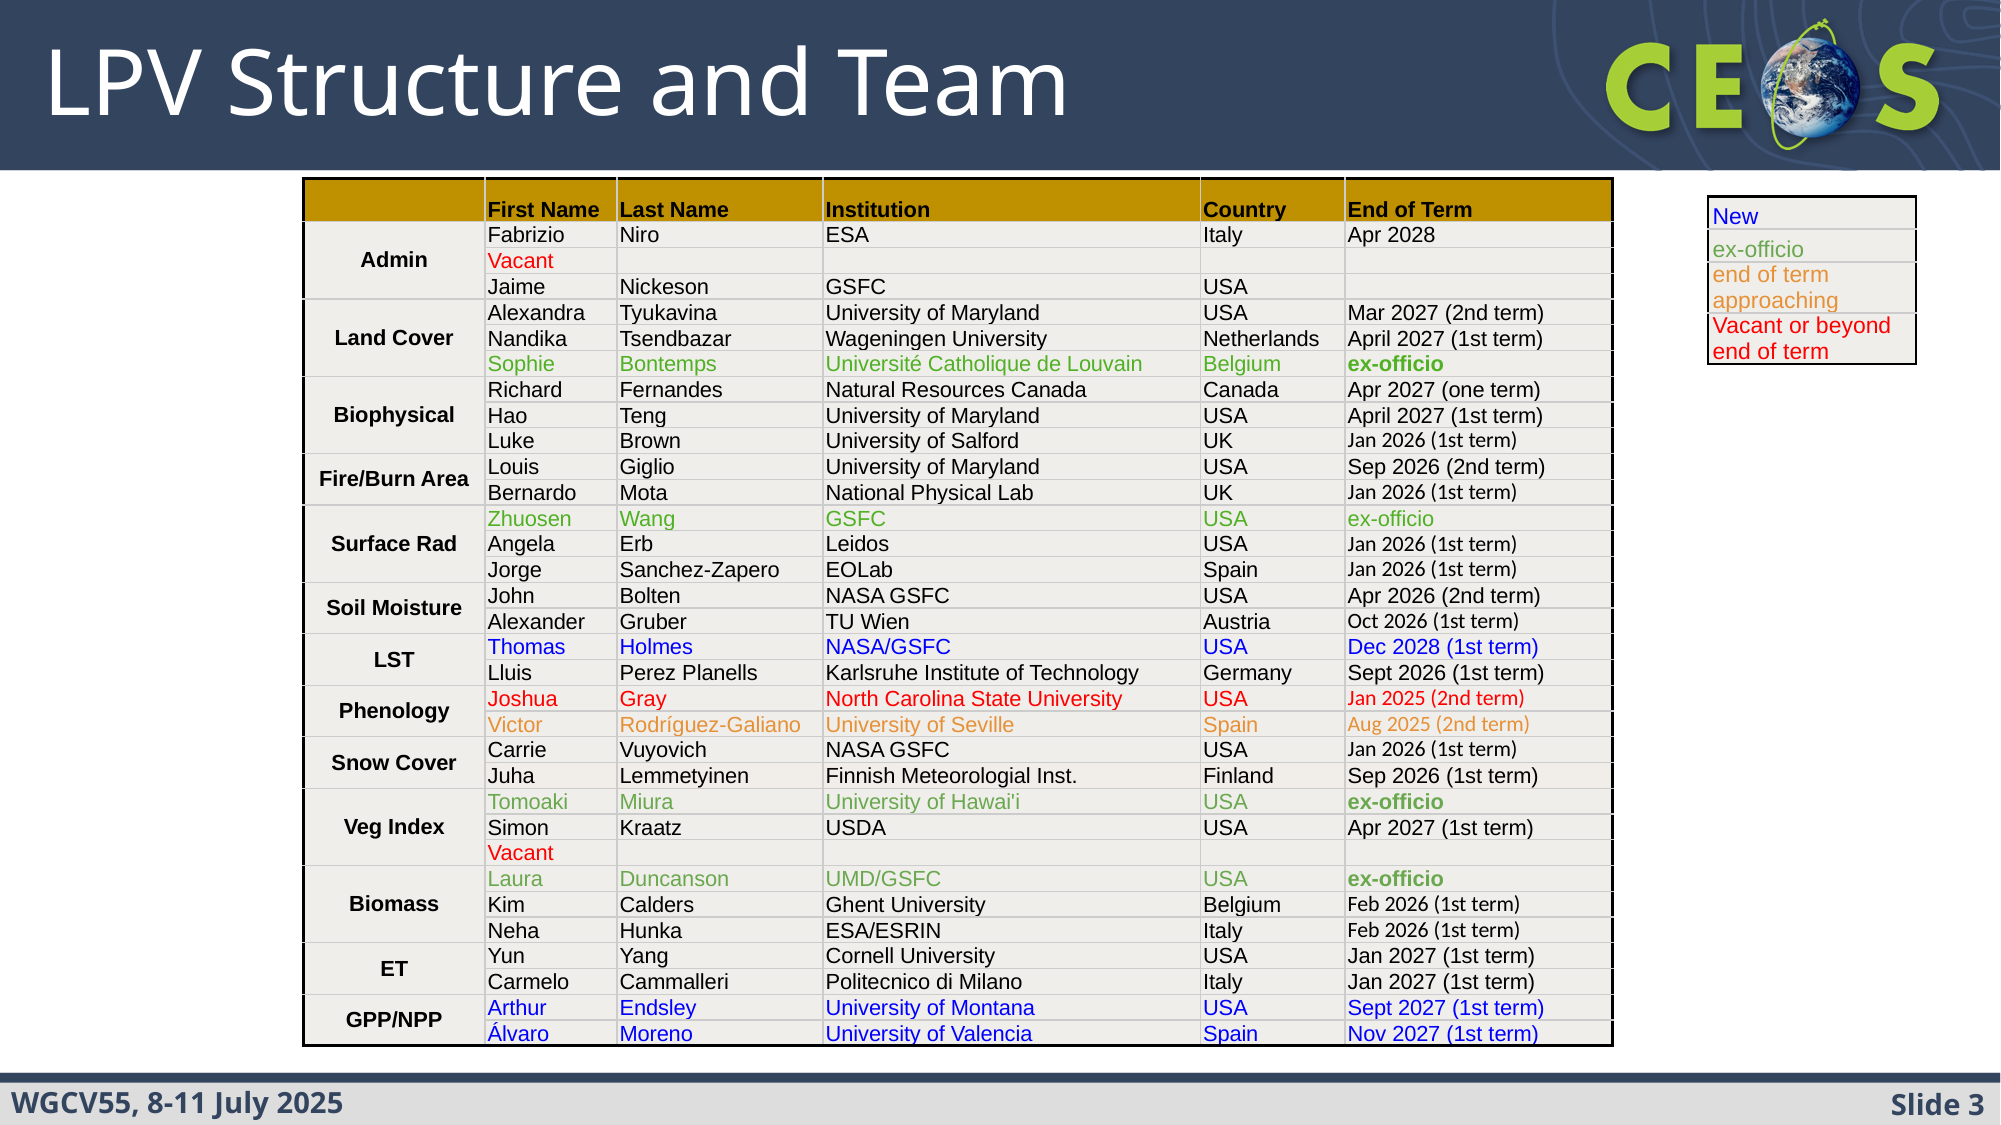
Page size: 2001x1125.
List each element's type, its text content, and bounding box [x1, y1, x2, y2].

table_cell Austria [1201, 609, 1344, 633]
table_cell Politecnico di Milano [824, 969, 1200, 994]
table_cell ET [305, 943, 484, 994]
table_cell USA [1201, 866, 1344, 891]
table_cell Laura [486, 866, 616, 891]
table_cell Lemmetyinen [618, 763, 822, 788]
table_cell Wang [618, 506, 822, 530]
table_cell Yun [486, 943, 616, 968]
table_cell Yang [618, 943, 822, 968]
table_cell Calders [618, 892, 822, 916]
table_cell Germany [1201, 660, 1344, 685]
table_cell Vuyovich [618, 737, 822, 762]
table_cell Apr 2027 (1st term) [1346, 815, 1611, 839]
table_cell Fire/Burn Area [305, 454, 484, 504]
table_cell Jan 2025 (2nd term) [1346, 686, 1611, 710]
table_cell Sep 2026 (1st term) [1346, 763, 1611, 788]
table_cell Carrie [486, 737, 616, 762]
table_cell Endsley [618, 995, 822, 1019]
table_cell Mota [618, 480, 822, 504]
table_cell GSFC [824, 274, 1200, 298]
table_header Country [1201, 180, 1344, 221]
table_cell Jaime [486, 274, 616, 298]
table_cell [1346, 840, 1611, 865]
table_cell Jan 2026 (1st term) [1346, 531, 1611, 556]
table_cell [1346, 274, 1611, 298]
table_cell Richard [486, 377, 616, 401]
table_cell Perez Planells [618, 660, 822, 685]
table_cell Simon [486, 815, 616, 839]
table_cell GPP/NPP [305, 995, 484, 1044]
table_header Institution [824, 180, 1200, 221]
table_cell [824, 248, 1200, 273]
table_cell University of Montana [824, 995, 1200, 1019]
table_cell USA [1201, 995, 1344, 1019]
table_cell UMD/GSFC [824, 866, 1200, 891]
table_cell Jan 2026 (1st term) [1346, 557, 1611, 582]
table_cell USA [1201, 943, 1344, 968]
table_cell Brown [618, 428, 822, 453]
table_cell North Carolina State University [824, 686, 1200, 710]
table_cell USA [1201, 403, 1344, 427]
table_cell NASA GSFC [824, 583, 1200, 607]
table_cell USA [1201, 815, 1344, 839]
table_cell [618, 840, 822, 865]
title LPV Structure and Team [28, 28, 1569, 157]
table_cell Neha [486, 918, 616, 942]
table_cell Italy [1201, 222, 1344, 247]
table_cell Arthur [486, 995, 616, 1019]
table_cell Snow Cover [305, 737, 484, 788]
table_cell Feb 2026 (1st term) [1346, 892, 1611, 916]
table_cell Álvaro [486, 1021, 616, 1044]
table_cell USA [1201, 531, 1344, 556]
table_cell Moreno [618, 1021, 822, 1044]
table_header First Name [486, 180, 616, 221]
table_cell Spain [1201, 712, 1344, 736]
table_cell ESA/ESRIN [824, 918, 1200, 942]
table_cell Italy [1201, 918, 1344, 942]
table_cell Miura [618, 789, 822, 813]
table_cell USA [1201, 274, 1344, 298]
table_cell Belgium [1201, 351, 1344, 376]
table_cell GSFC [824, 506, 1200, 530]
table_cell Alexandra [486, 300, 616, 324]
table_cell ex-officio [1346, 506, 1611, 530]
table_cell National Physical Lab [824, 480, 1200, 504]
table_cell Jan 2026 (1st term) [1346, 480, 1611, 504]
table_cell Canada [1201, 377, 1344, 401]
table_cell Mar 2027 (2nd term) [1346, 300, 1611, 324]
table_cell Dec 2028 (1st term) [1346, 634, 1611, 659]
table_header New [1709, 198, 1915, 228]
table_cell Aug 2025 (2nd term) [1346, 712, 1611, 736]
table_cell Spain [1201, 1021, 1344, 1044]
table_cell Gray [618, 686, 822, 710]
table_cell [1346, 248, 1611, 273]
table_cell Jan 2026 (1st term) [1346, 428, 1611, 453]
table_cell Cornell University [824, 943, 1200, 968]
table_cell Surface Rad [305, 506, 484, 582]
table_cell Italy [1201, 969, 1344, 994]
table_cell Veg Index [305, 789, 484, 865]
table_cell USA [1201, 686, 1344, 710]
table_cell Apr 2026 (2nd term) [1346, 583, 1611, 607]
table_header Last Name [618, 180, 822, 221]
table_cell Tomoaki [486, 789, 616, 813]
table_cell Teng [618, 403, 822, 427]
table_cell NASA GSFC [824, 737, 1200, 762]
table_cell ex-officio [1346, 789, 1611, 813]
table_cell Kraatz [618, 815, 822, 839]
table_cell Jan 2027 (1st term) [1346, 969, 1611, 994]
table_cell Duncanson [618, 866, 822, 891]
table_cell Joshua [486, 686, 616, 710]
table_cell Rodríguez-Galiano [618, 712, 822, 736]
table_cell Apr 2027 (one term) [1346, 377, 1611, 401]
table_cell University of Seville [824, 712, 1200, 736]
table_cell Zhuosen [486, 506, 616, 530]
table_cell Karlsruhe Institute of Technology [824, 660, 1200, 685]
picture [1606, 18, 1939, 150]
table_cell ESA [824, 222, 1200, 247]
table_cell April 2027 (1st term) [1346, 403, 1611, 427]
table_cell USA [1201, 634, 1344, 659]
table_cell [824, 840, 1200, 865]
table_cell Phenology [305, 686, 484, 736]
table_cell UK [1201, 480, 1344, 504]
table_cell Louis [486, 454, 616, 479]
table_cell ex-officio [1709, 230, 1915, 261]
table_cell Alexander [486, 609, 616, 633]
table_cell Admin [305, 222, 484, 298]
table_cell Sep 2026 (2nd term) [1346, 454, 1611, 479]
table_cell Lluis [486, 660, 616, 685]
table_cell [1201, 248, 1344, 273]
table_cell University of Hawai'i [824, 789, 1200, 813]
table_cell Biomass [305, 866, 484, 942]
table_cell Apr 2028 [1346, 222, 1611, 247]
table_cell NASA/GSFC [824, 634, 1200, 659]
table_cell Cammalleri [618, 969, 822, 994]
table_cell ex-officio [1346, 866, 1611, 891]
table_cell USA [1201, 583, 1344, 607]
table_cell Bolten [618, 583, 822, 607]
table_cell Nickeson [618, 274, 822, 298]
table_cell Victor [486, 712, 616, 736]
table_cell Finnish Meteorologial Inst. [824, 763, 1200, 788]
table_cell Land Cover [305, 300, 484, 376]
table_cell Oct 2026 (1st term) [1346, 609, 1611, 633]
table_cell Hao [486, 403, 616, 427]
table_cell Jan 2027 (1st term) [1346, 943, 1611, 968]
table_cell Soil Moisture [305, 583, 484, 633]
table_cell Tyukavina [618, 300, 822, 324]
table_cell ex-officio [1346, 351, 1611, 376]
table_cell Spain [1201, 557, 1344, 582]
table_cell EOLab [824, 557, 1200, 582]
table_cell Angela [486, 531, 616, 556]
table_cell Sept 2027 (1st term) [1346, 995, 1611, 1019]
table_cell Natural Resources Canada [824, 377, 1200, 401]
table_cell Hunka [618, 918, 822, 942]
table_cell Thomas [486, 634, 616, 659]
table_cell USA [1201, 789, 1344, 813]
table_cell University of Valencia [824, 1021, 1200, 1044]
table_cell Ghent University [824, 892, 1200, 916]
table_cell Bontemps [618, 351, 822, 376]
table_cell end of term approaching [1709, 263, 1915, 312]
table_cell Fabrizio [486, 222, 616, 247]
table_cell Wageningen University [824, 325, 1200, 350]
table_cell Gruber [618, 609, 822, 633]
table_cell Bernardo [486, 480, 616, 504]
table_cell Leidos [824, 531, 1200, 556]
table_cell USA [1201, 506, 1344, 530]
table_cell [1201, 840, 1344, 865]
table_cell Niro [618, 222, 822, 247]
table_cell Juha [486, 763, 616, 788]
table_cell USA [1201, 454, 1344, 479]
table_cell LST [305, 634, 484, 685]
table_cell USA [1201, 300, 1344, 324]
table_cell Jan 2026 (1st term) [1346, 737, 1611, 762]
table_cell USA [1201, 737, 1344, 762]
table_cell Nov 2027 (1st term) [1346, 1021, 1611, 1044]
table_cell Vacant [486, 840, 616, 865]
table_cell TU Wien [824, 609, 1200, 633]
table_cell Holmes [618, 634, 822, 659]
table_cell Biophysical [305, 377, 484, 453]
table_cell Finland [1201, 763, 1344, 788]
table_cell Tsendbazar [618, 325, 822, 350]
table_cell [618, 248, 822, 273]
table_cell Giglio [618, 454, 822, 479]
table_cell Sept 2026 (1st term) [1346, 660, 1611, 685]
table_cell Belgium [1201, 892, 1344, 916]
table_cell USDA [824, 815, 1200, 839]
table_cell Luke [486, 428, 616, 453]
table_cell Feb 2026 (1st term) [1346, 918, 1611, 942]
table_cell John [486, 583, 616, 607]
table_cell Netherlands [1201, 325, 1344, 350]
table_cell Université Catholique de Louvain [824, 351, 1200, 376]
table_cell Sophie [486, 351, 616, 376]
table_cell University of Maryland [824, 403, 1200, 427]
table_cell Vacant or beyond end of term [1709, 314, 1915, 363]
table_cell Fernandes [618, 377, 822, 401]
table_cell Sanchez-Zapero [618, 557, 822, 582]
table_cell Jorge [486, 557, 616, 582]
table_cell Kim [486, 892, 616, 916]
table_cell University of Maryland [824, 454, 1200, 479]
table_cell University of Maryland [824, 300, 1200, 324]
table_cell Vacant [486, 248, 616, 273]
table_cell April 2027 (1st term) [1346, 325, 1611, 350]
table_header [305, 180, 484, 221]
table_cell UK [1201, 428, 1344, 453]
table_cell Erb [618, 531, 822, 556]
table_cell University of Salford [824, 428, 1200, 453]
table_cell Nandika [486, 325, 616, 350]
table_cell Carmelo [486, 969, 616, 994]
table_header End of Term [1346, 180, 1611, 221]
